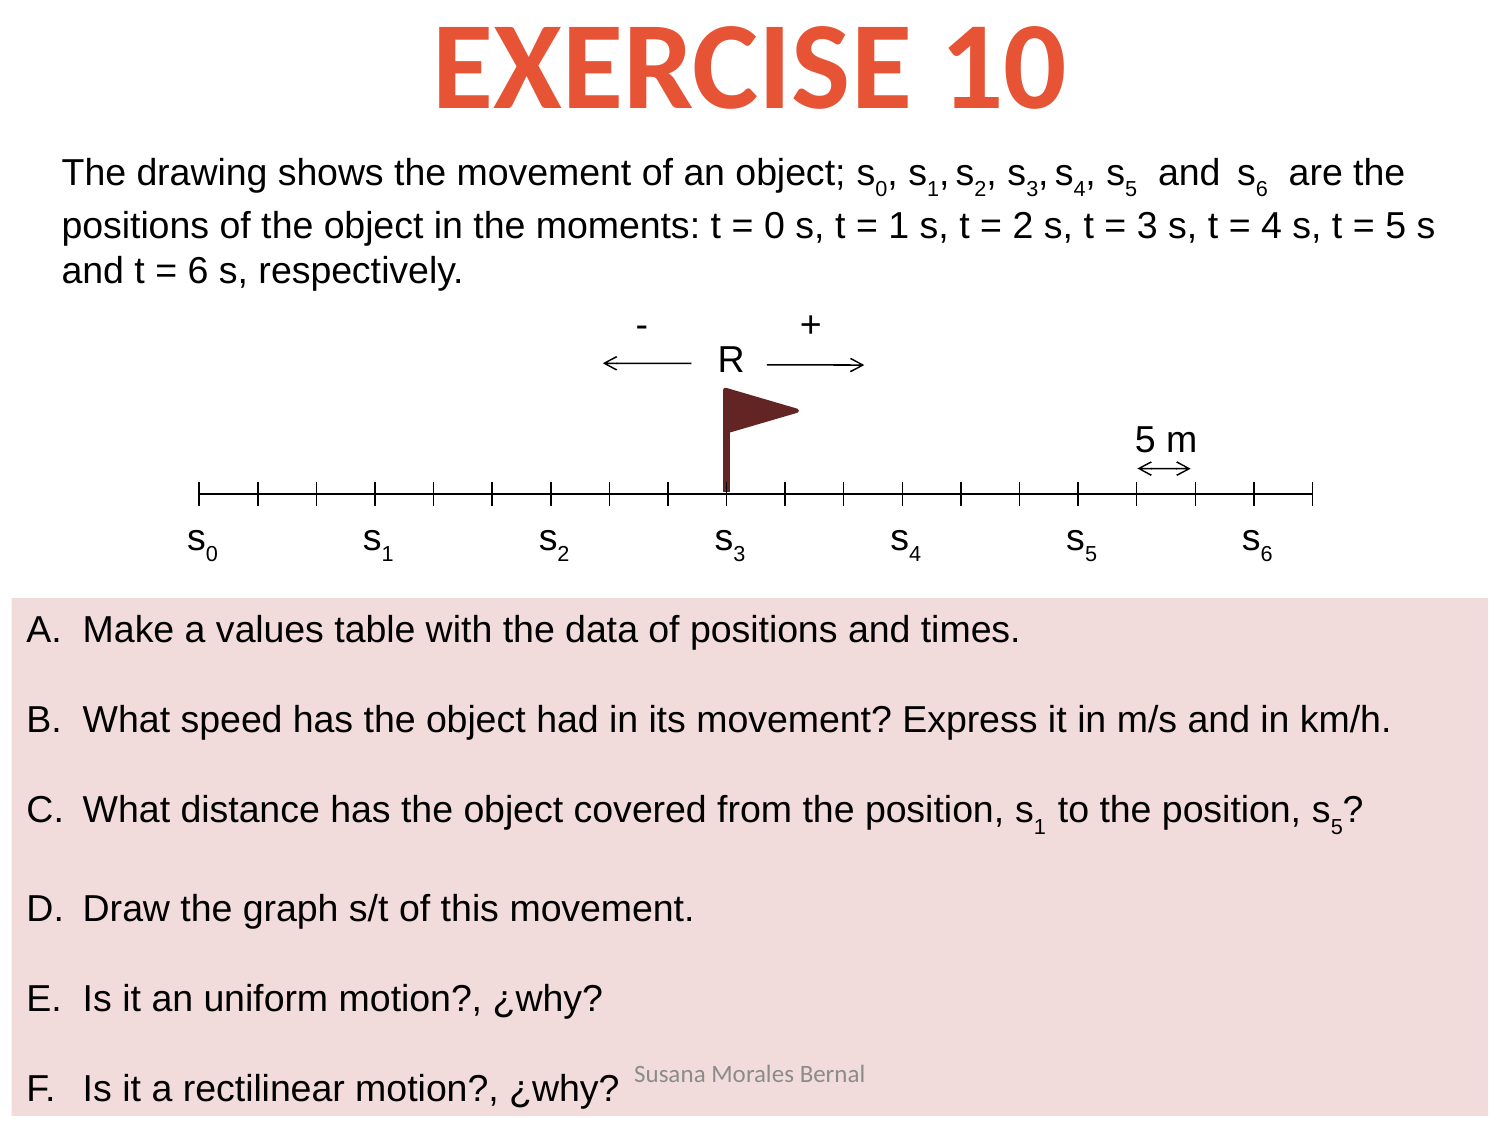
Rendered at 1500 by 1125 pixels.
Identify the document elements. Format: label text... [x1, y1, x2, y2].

title EXERCISE 10 [74, 0, 1426, 140]
text_box Make a values table with the data of positions and times. What speed has the object had in its movement? Express it in m/s and in km/h. What distance has the object covered from the position, s1 to the position, s5? Draw the graph s/t of this movement. Is it an uniform motion?, ¿why? Is it a rectilinear motion?, ¿why? [11, 598, 1489, 1116]
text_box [170, 292, 1313, 567]
text_box The drawing shows the movement of an object; s0, s1, s2, s3, s4, s5 and s6 are the positions of the object in the moments: t = 0 s, t = 1 s, t = 2 s, t = 3 s, t = 4 s, t = 5 s and t = 6 s, respectively. [46, 140, 1454, 299]
footer Susana Morales Bernal [512, 1042, 988, 1103]
